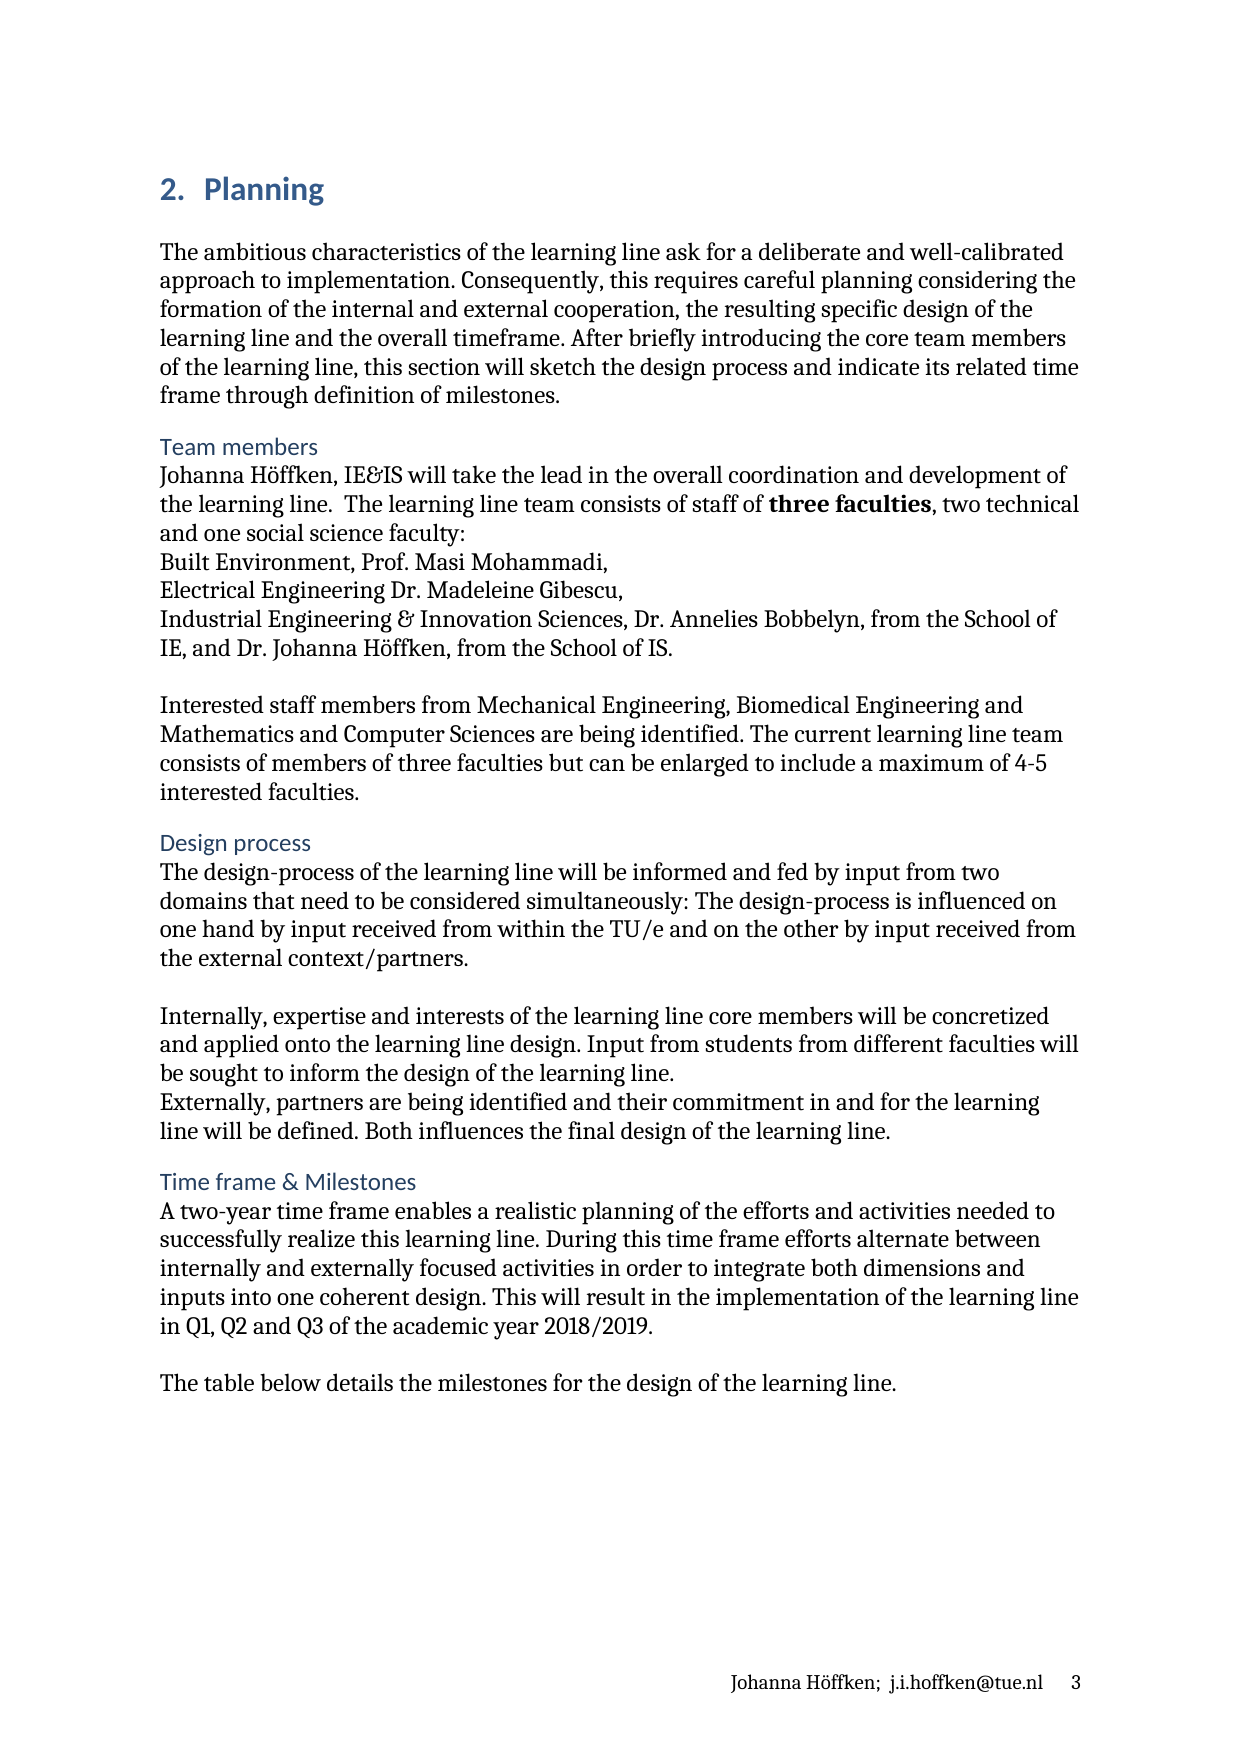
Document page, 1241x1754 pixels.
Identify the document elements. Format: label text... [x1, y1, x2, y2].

subtitle Design process [159, 827, 1081, 858]
subtitle Time frame & Milestones [159, 1166, 1081, 1197]
subtitle Team members [159, 431, 1081, 461]
subtitle Planning [159, 168, 1081, 209]
